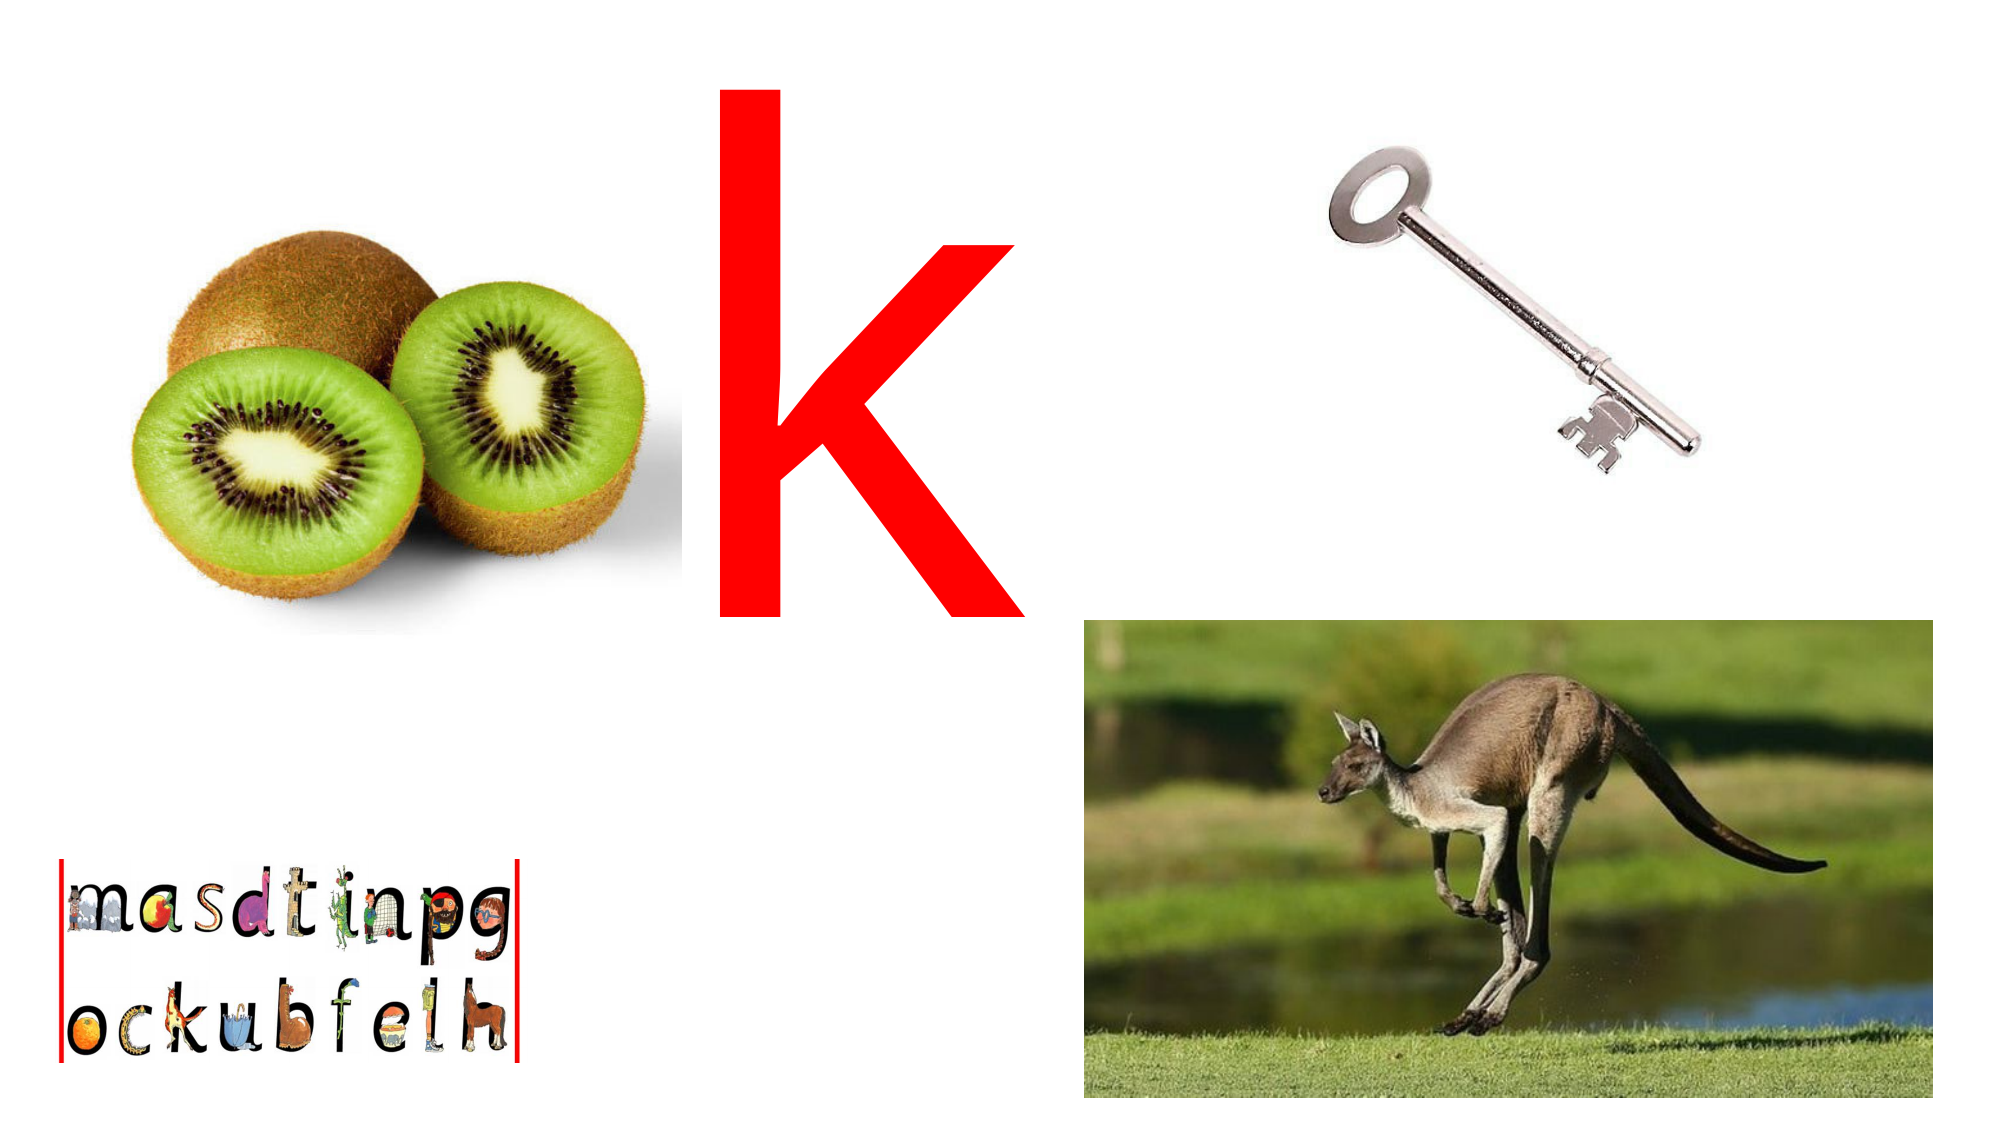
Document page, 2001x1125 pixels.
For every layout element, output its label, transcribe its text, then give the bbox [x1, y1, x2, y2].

picture [1301, 120, 1715, 534]
picture [93, 120, 682, 709]
picture [1084, 620, 1933, 1098]
picture [51, 859, 528, 1063]
title k [682, 164, 1405, 621]
